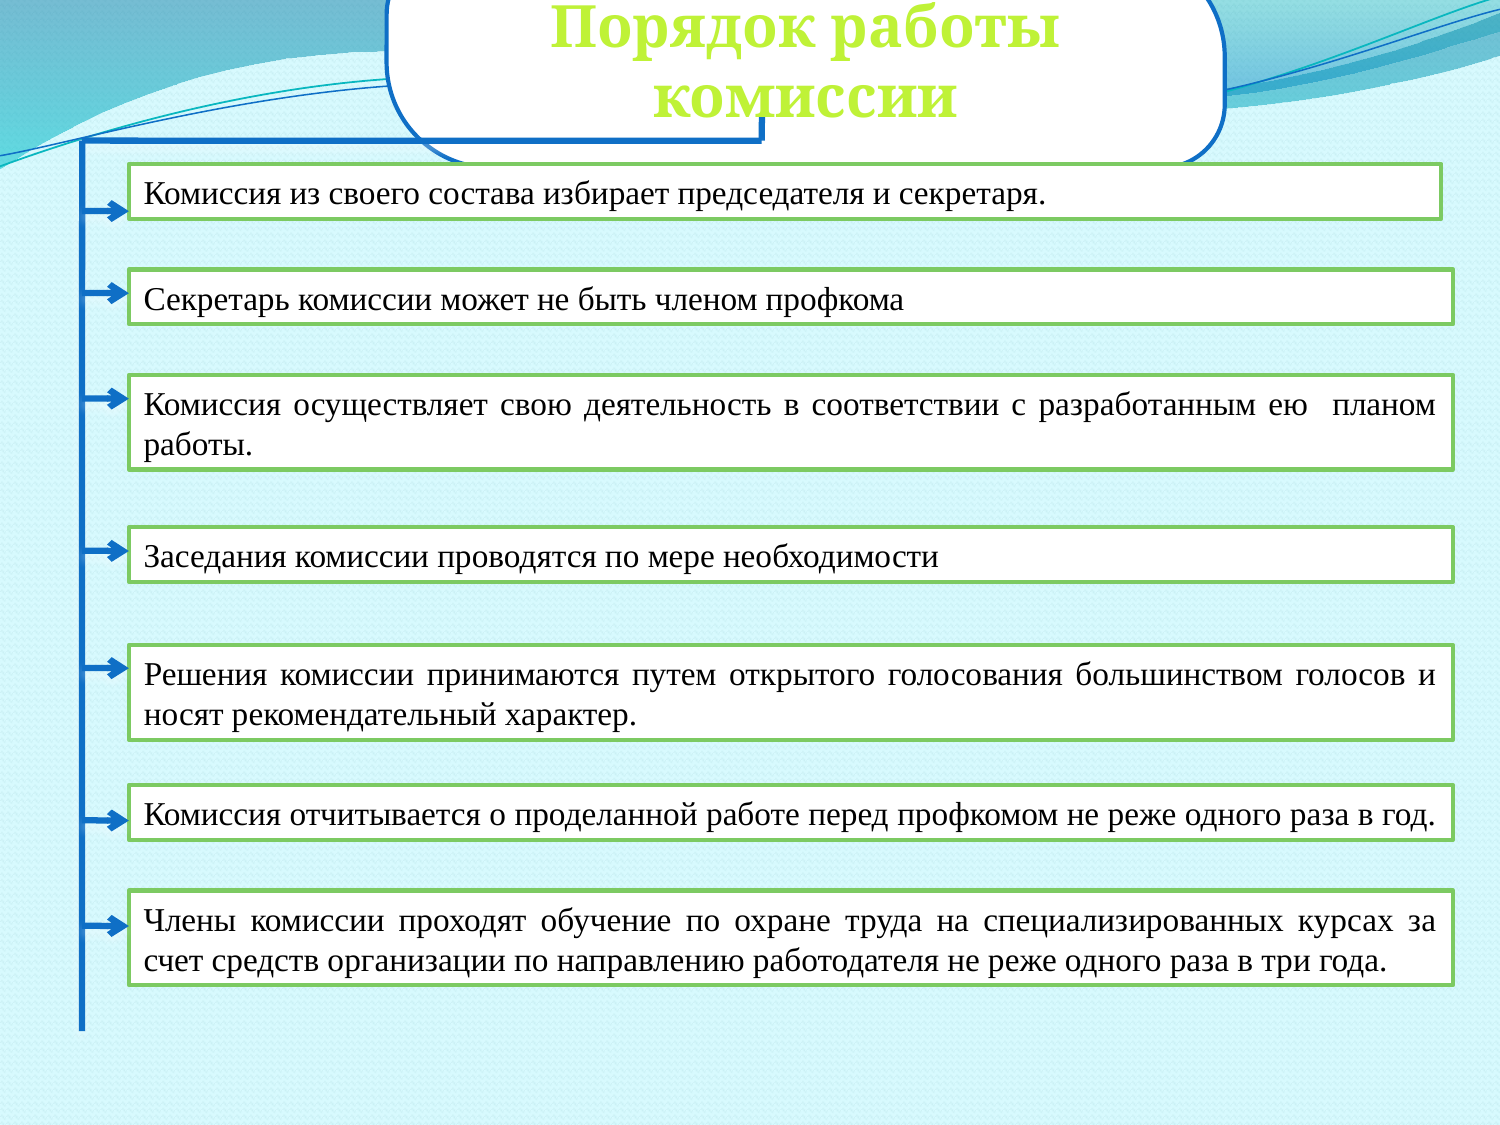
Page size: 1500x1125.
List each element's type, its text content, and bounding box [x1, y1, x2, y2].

text_box Комиссия из своего состава избирает председателя и секретаря. [127, 162, 1443, 221]
text_box Секретарь комиссии может не быть членом профкома [127, 267, 1455, 326]
text_box Заседания комиссии проводятся по мере необходимости [127, 525, 1455, 584]
text_box Решения комиссии принимаются путем открытого голосования большинством голосов и носят рекомендательный характер. [127, 643, 1455, 742]
text_box Члены комиссии проходят обучение по охране труда на специализированных курсах за счет средств организации по направлению работодателя не реже одного раза в три года. [127, 888, 1455, 987]
text_box Комиссия отчитывается о проделанной работе перед профкомом не реже одного раза в год. [127, 783, 1455, 842]
text_box Комиссия осуществляет свою деятельность в соответствии с разработанным ею планом работы. [127, 373, 1455, 472]
text_box Порядок работы комиссии [384, 0, 1227, 162]
